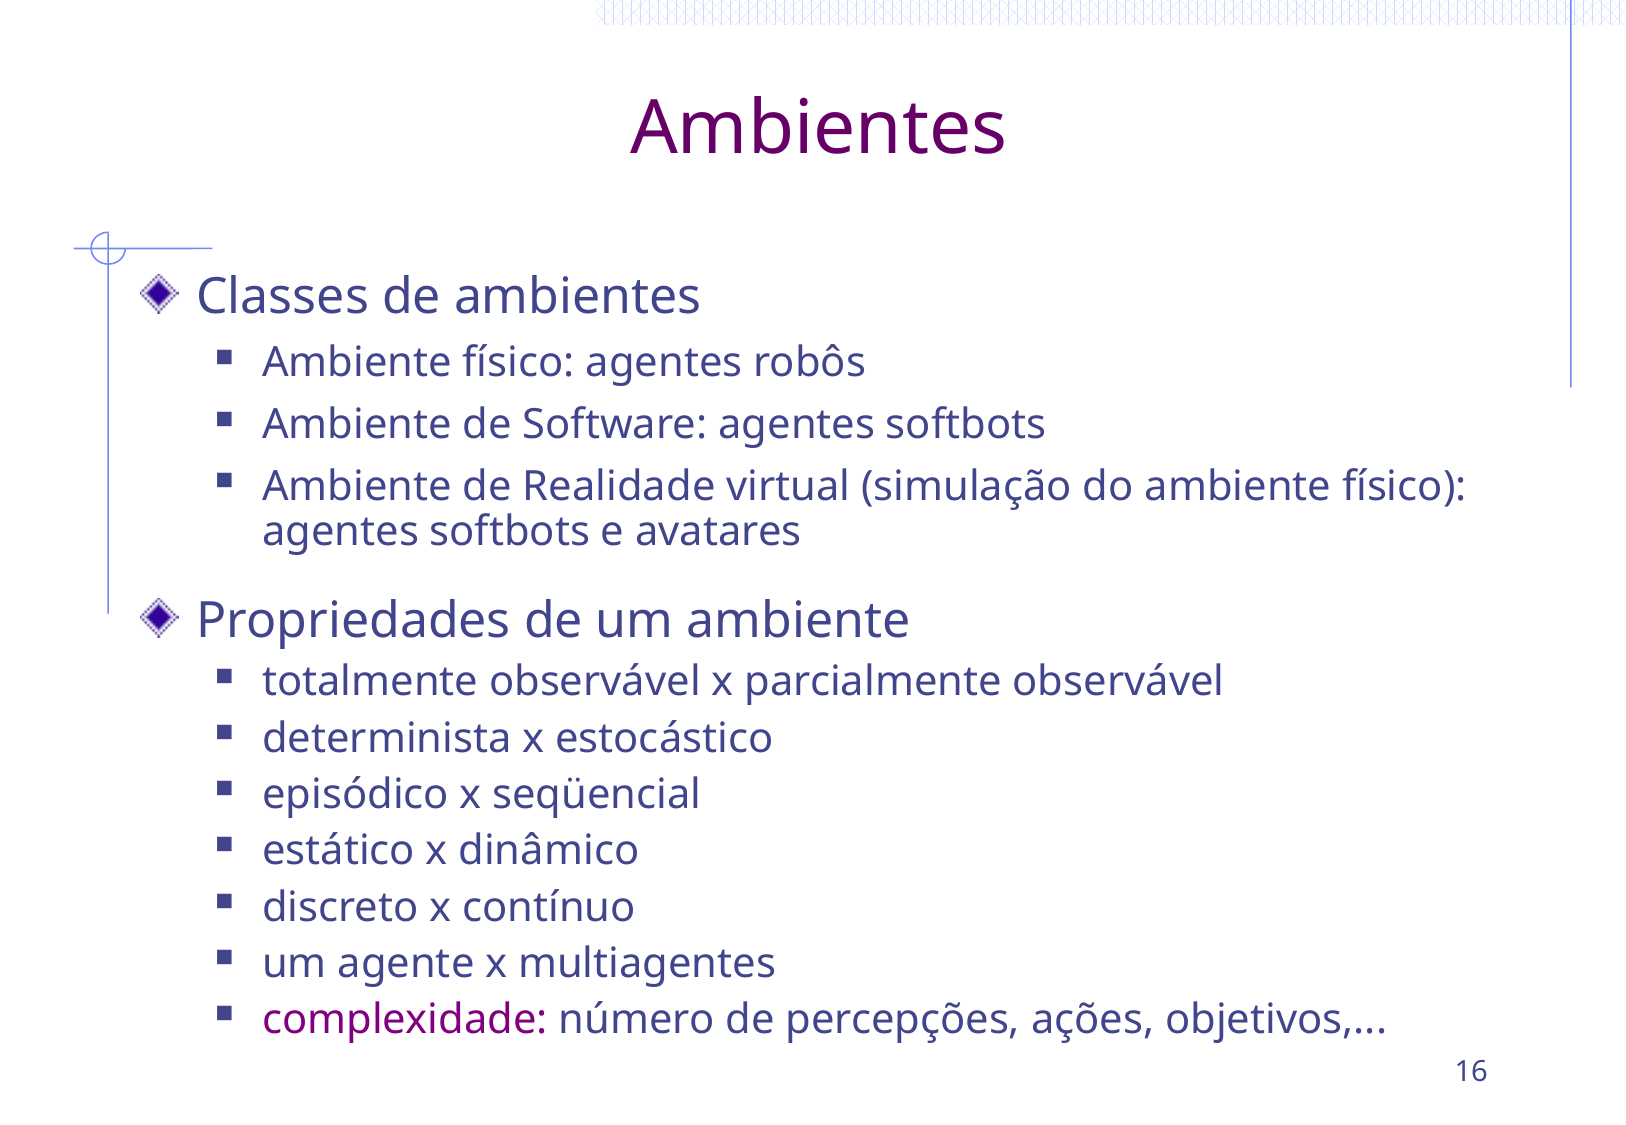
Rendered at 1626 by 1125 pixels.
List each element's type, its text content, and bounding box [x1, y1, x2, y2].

title Ambientes [212, 73, 1426, 262]
picture [140, 274, 179, 314]
slide_number 16 [1164, 1076, 1504, 1101]
list Classes de ambientes Ambiente físico: agentes robôs Ambiente de Software: agentes softbots Ambiente de Realidade virtual (simulação do ambiente físico): agentes softbots e avatares Propriedades de um ambiente totalmente observável x parcialmente observável determinista x estocástico episódico x seqüencial estático x dinâmico discreto x contínuo um agente x multiagentes complexidade: número de percepções, ações, objetivos,... [124, 262, 1507, 1076]
picture [140, 598, 179, 638]
